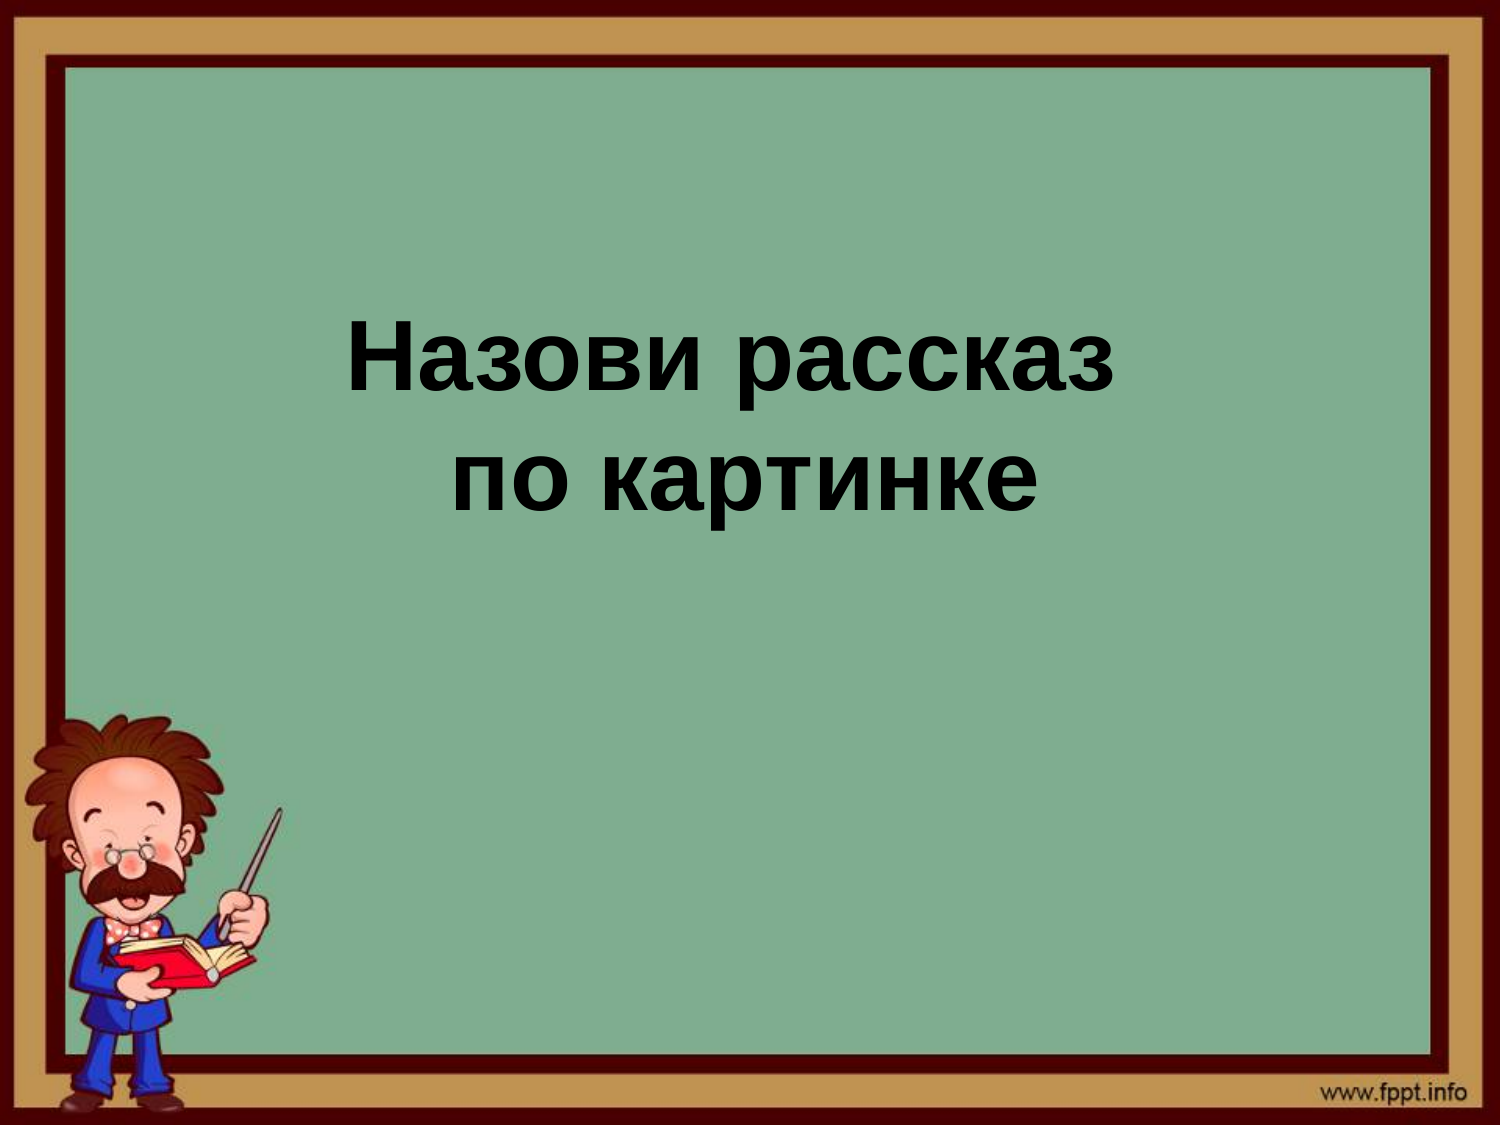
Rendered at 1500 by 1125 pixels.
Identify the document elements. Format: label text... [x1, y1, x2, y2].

title Назови рассказ по картинке [70, 316, 1421, 505]
picture [0, 0, 1500, 1125]
